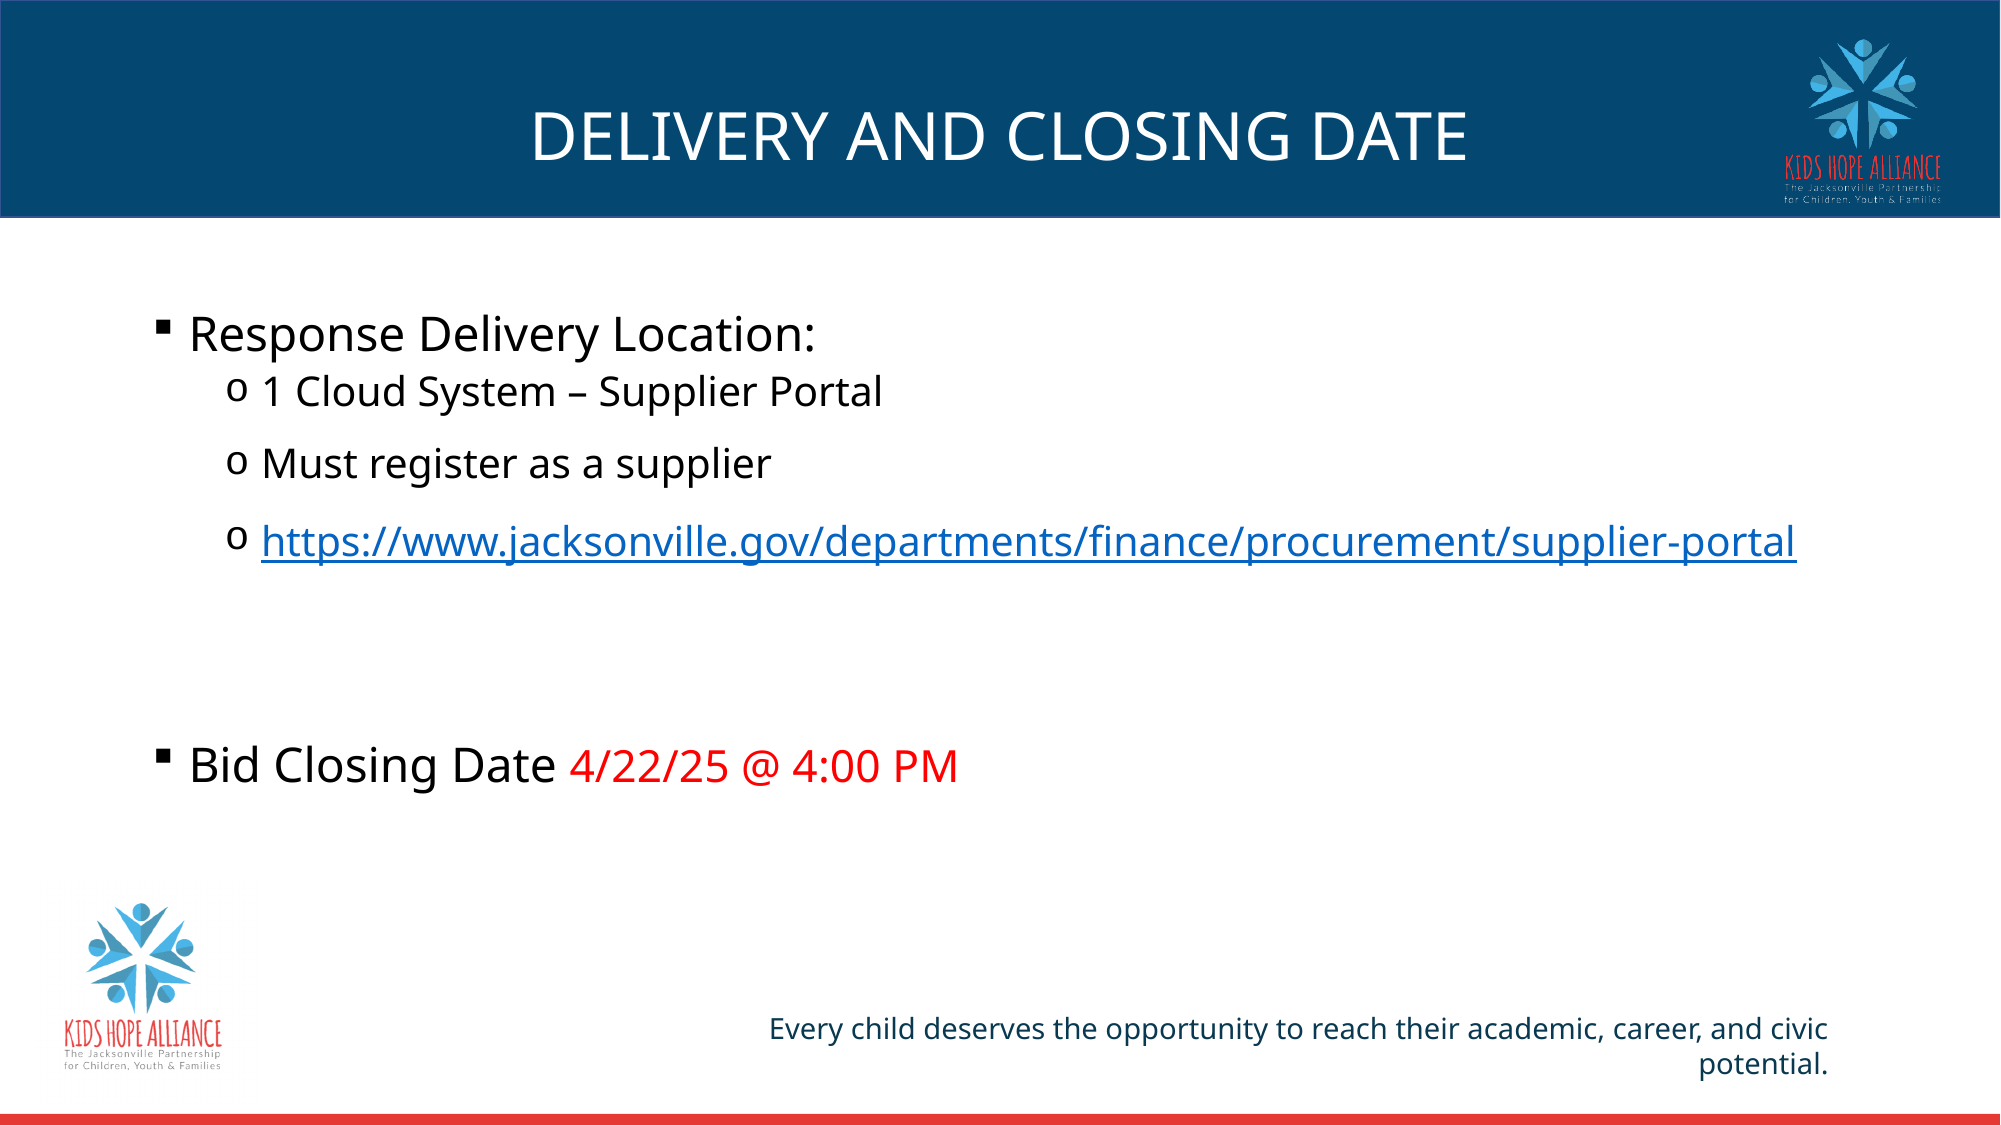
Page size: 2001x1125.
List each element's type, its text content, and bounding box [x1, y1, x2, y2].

title DELIVERY AND CLOSING DATE [137, 59, 1863, 218]
picture [35, 877, 257, 1104]
list Response Delivery Location: 1 Cloud System – Supplier Portal Must register as a supplier https://www.jacksonville.gov/departments/finance/procurement/supplier-portal Bid Closing Date 4/22/25 @ 4:00 PM [137, 303, 1863, 802]
